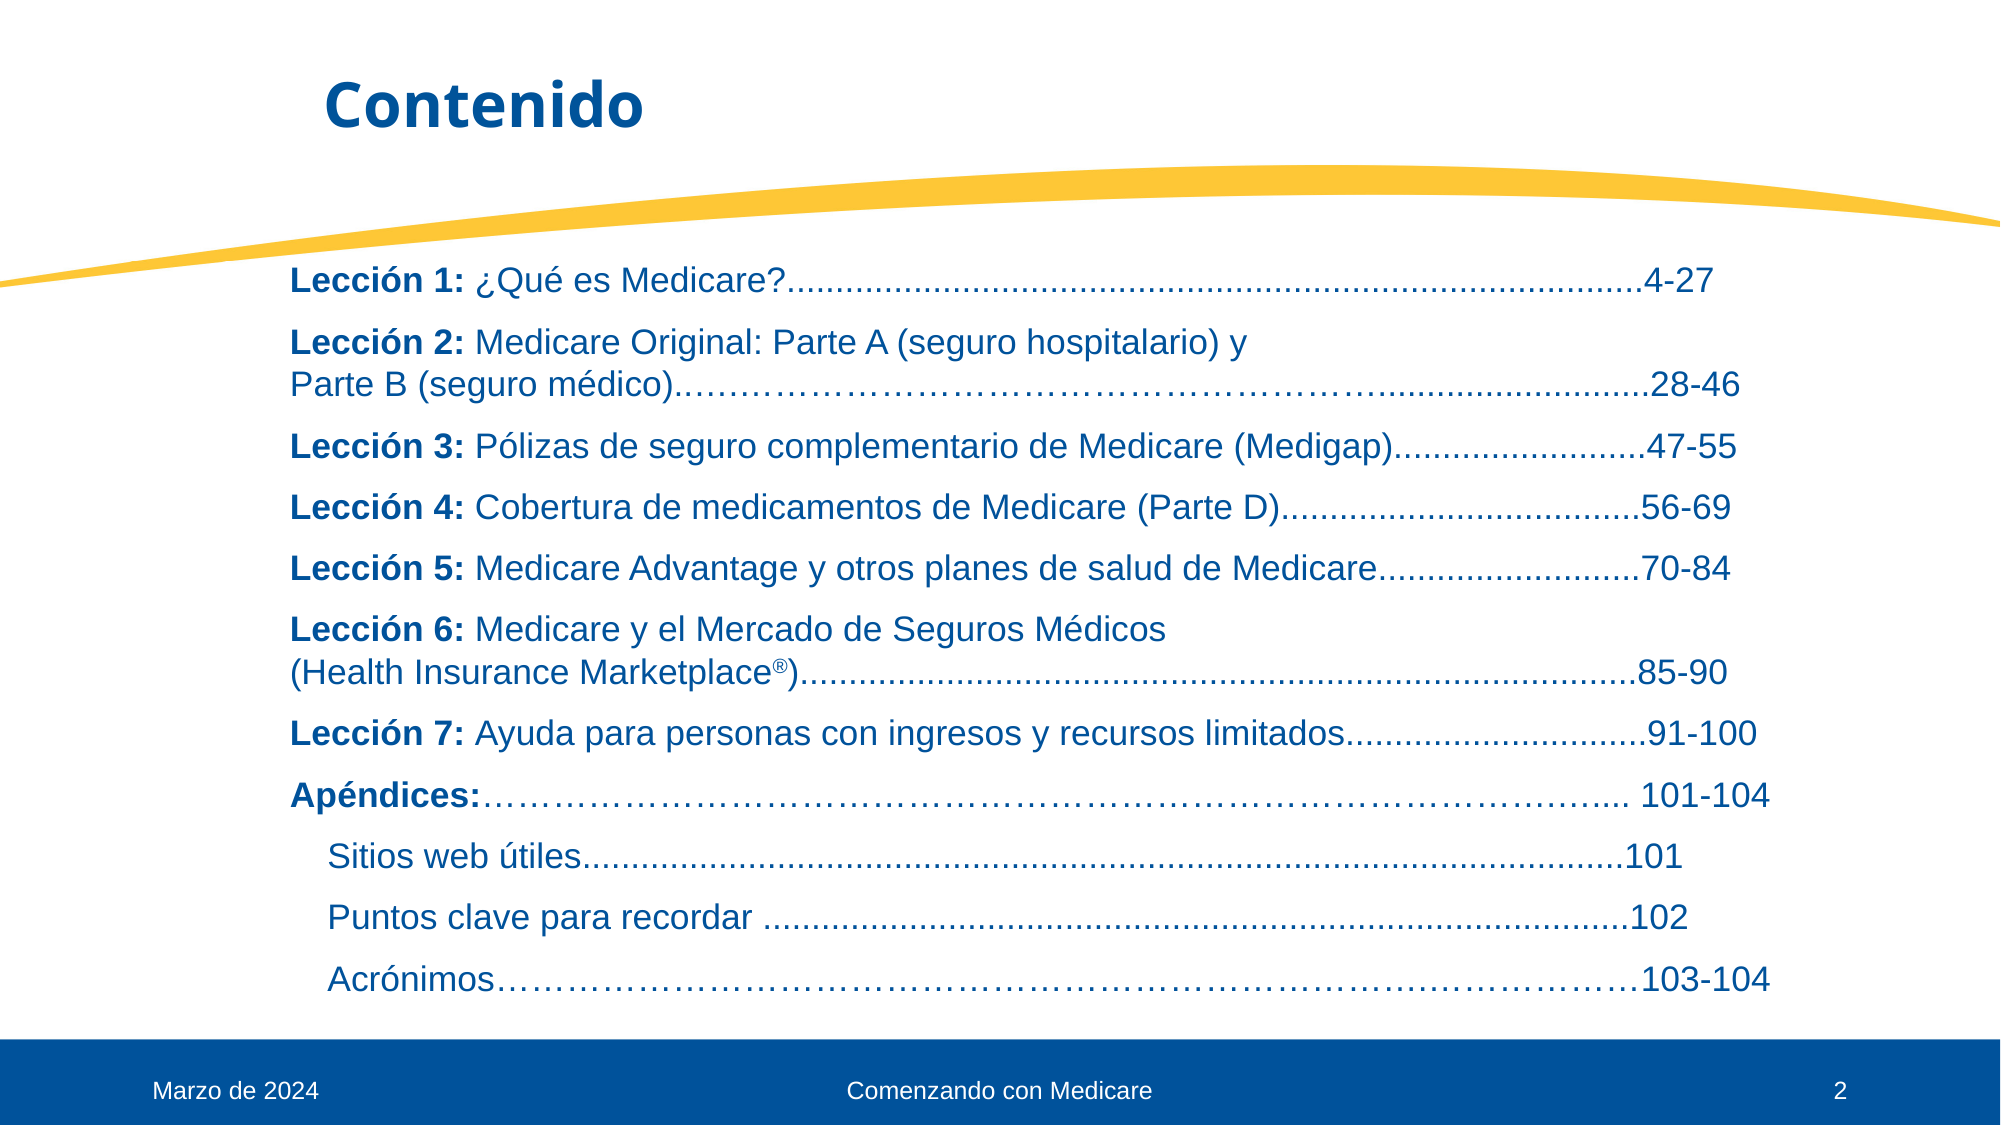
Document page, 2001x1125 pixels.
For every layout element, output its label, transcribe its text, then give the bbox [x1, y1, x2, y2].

slide_number Marzo de 2024 [137, 1059, 588, 1120]
slide_number 2 [1412, 1059, 1863, 1120]
picture [0, 0, 2001, 1125]
title Contenido [308, 66, 1134, 185]
footer Comenzando con Medicare [662, 1059, 1338, 1120]
text_box Lección 1: ¿Qué es Medicare?........................................................................................4-27 Lección 2: Medicare Original: Parte A (seguro hospitalario) y Parte B (seguro médico)..….………………………………………………............................28-46 Lección 3: Pólizas de seguro complementario de Medicare (Medigap)..........................47-55 Lección 4: Cobertura de medicamentos de Medicare (Parte D).....................................56-69 Lección 5: Medicare Advantage y otros planes de salud de Medicare...........................70-84 Lección 6: Medicare y el Mercado de Seguros Médicos (Health Insurance Marketplace®)......................................................................................85-90 Lección 7: Ayuda para personas con ingresos y recursos limitados...............................91-100 Apéndices:……………………………………………………………………………….….... 101-104 Sitios web útiles...........................................................................................................101 Puntos clave para recordar .........................................................................................102 Acrónimos…………………………………………………………………….………………103-104 [237, 250, 1813, 1037]
